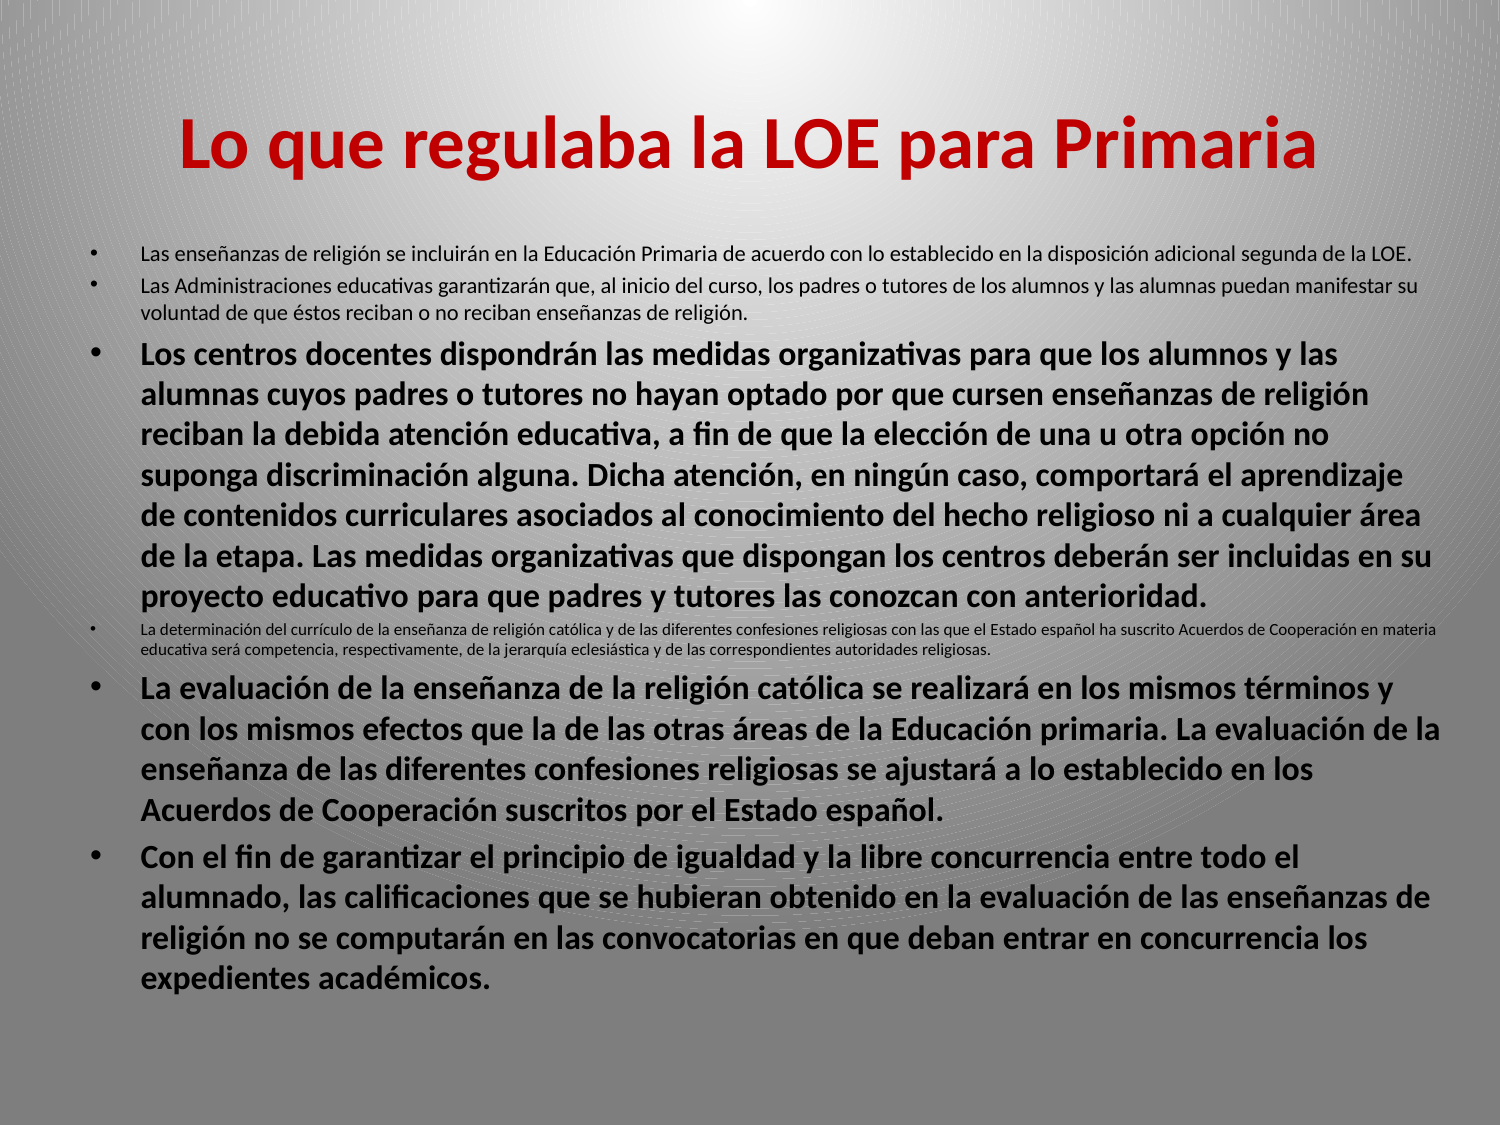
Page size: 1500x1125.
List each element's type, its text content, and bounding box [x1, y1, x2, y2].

title Lo que regulaba la LOE para Primaria [75, 45, 1425, 231]
list Las enseñanzas de religión se incluirán en la Educación Primaria de acuerdo con lo establecido en la disposición adicional segunda de la LOE. Las Administraciones educativas garantizarán que, al inicio del curso, los padres o tutores de los alumnos y las alumnas puedan manifestar su voluntad de que éstos reciban o no reciban enseñanzas de religión. Los centros docentes dispondrán las medidas organizativas para que los alumnos y las alumnas cuyos padres o tutores no hayan optado por que cursen enseñanzas de religión reciban la debida atención educativa, a fin de que la elección de una u otra opción no suponga discriminación alguna. Dicha atención, en ningún caso, comportará el aprendizaje de contenidos curriculares asociados al conocimiento del hecho religioso ni a cualquier área de la etapa. Las medidas organizativas que dispongan los centros deberán ser incluidas en su proyecto educativo para que padres y tutores las conozcan con anterioridad. La determinación del currículo de la enseñanza de religión católica y de las diferentes confesiones religiosas con las que el Estado español ha suscrito Acuerdos de Cooperación en materia educativa será competencia, respectivamente, de la jerarquía eclesiástica y de las correspondientes autoridades religiosas. La evaluación de la enseñanza de la religión católica se realizará en los mismos términos y con los mismos efectos que la de las otras áreas de la Educación primaria. La evaluación de la enseñanza de las diferentes confesiones religiosas se ajustará a lo establecido en los Acuerdos de Cooperación suscritos por el Estado español. Con el fin de garantizar el principio de igualdad y la libre concurrencia entre todo el alumnado, las calificaciones que se hubieran obtenido en la evaluación de las enseñanzas de religión no se computarán en las convocatorias en que deban entrar en concurrencia los expedientes académicos. [75, 231, 1459, 1071]
